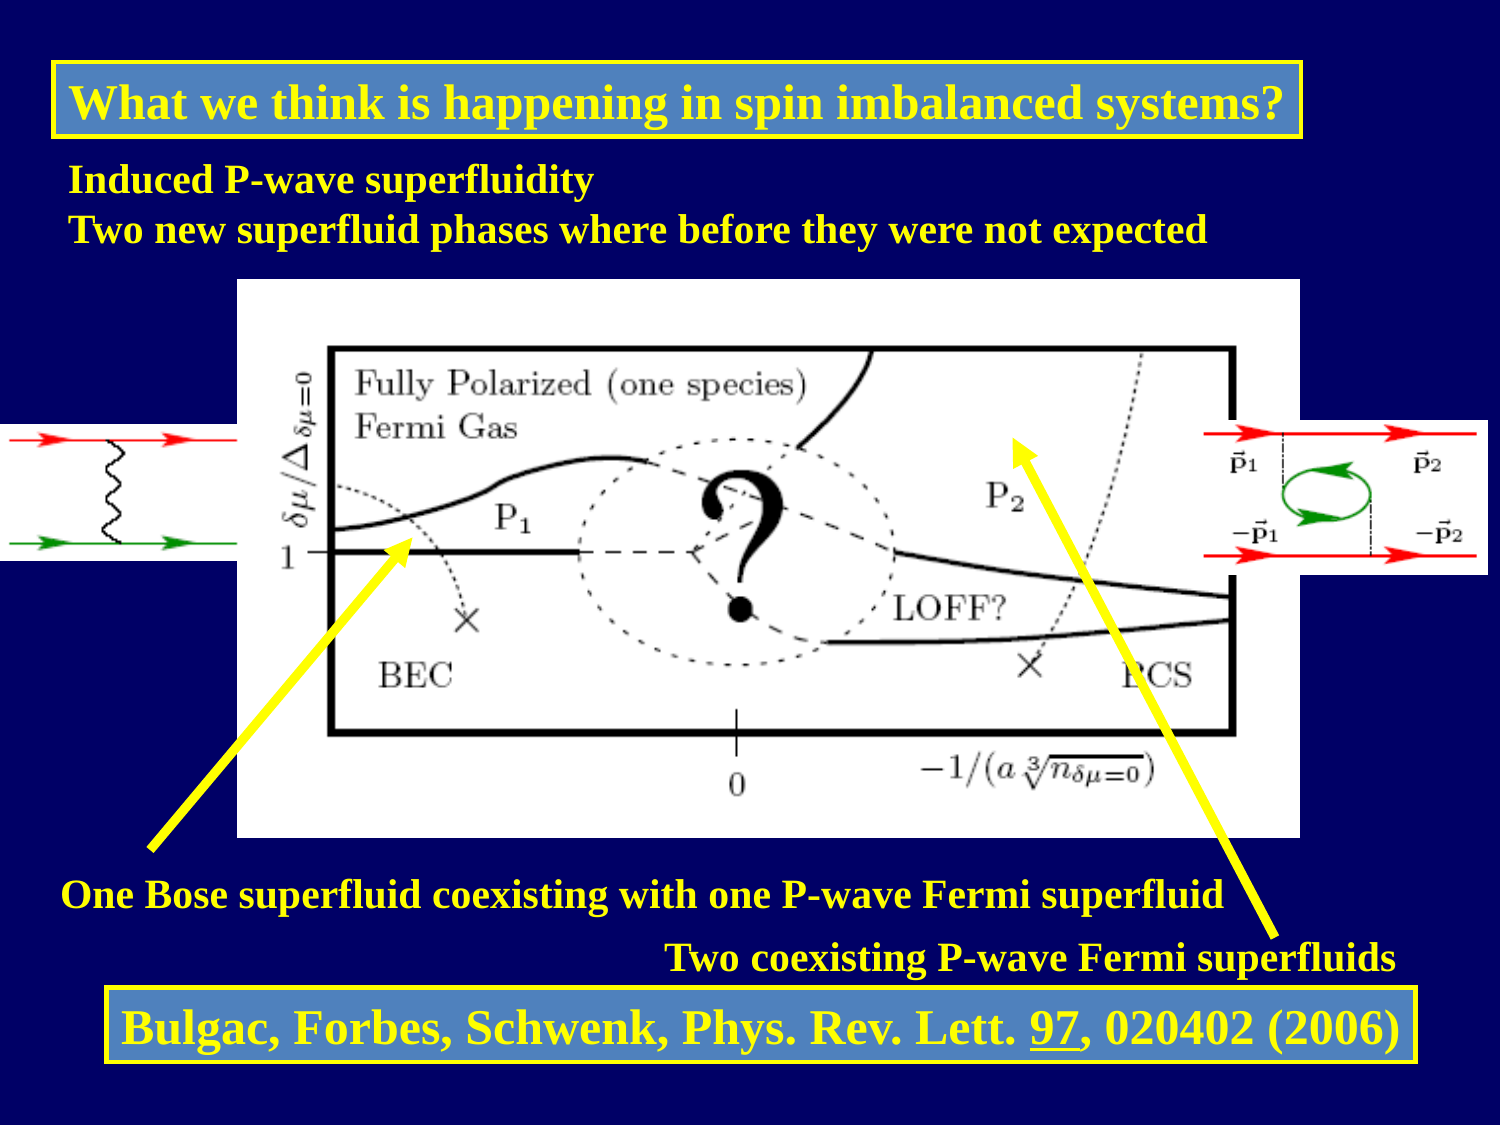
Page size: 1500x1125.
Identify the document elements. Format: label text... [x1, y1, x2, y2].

text_box Induced P-wave superfluidity Two new superfluid phases where before they were not expected [53, 137, 1224, 260]
text_box Two coexisting P-wave Fermi superfluids [649, 922, 1413, 988]
text_box One Bose superfluid coexisting with one P-wave Fermi superfluid [45, 859, 1241, 925]
text_box Bulgac, Forbes, Schwenk, Phys. Rev. Lett. 97, 020402 (2006) [106, 987, 1416, 1063]
picture [0, 279, 1488, 838]
text_box What we think is happening in spin imbalanced systems? [53, 61, 1301, 137]
